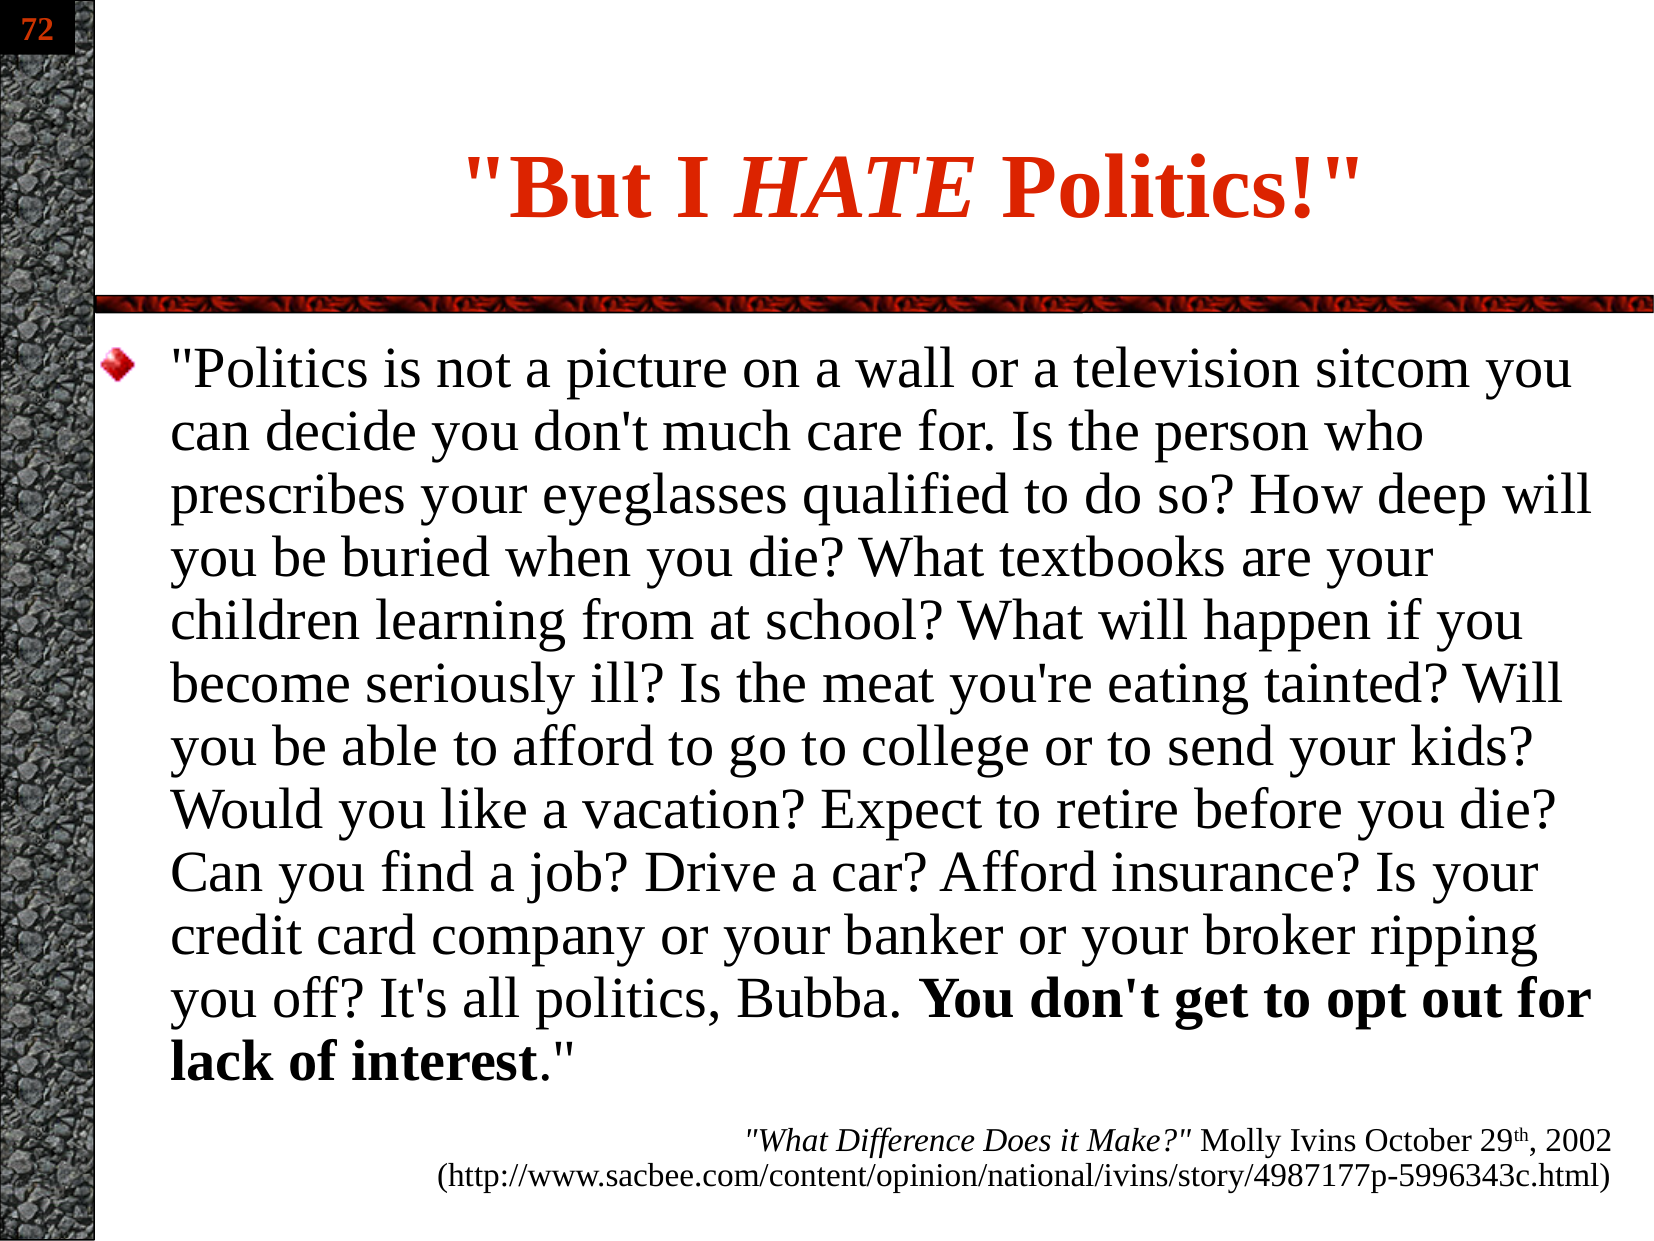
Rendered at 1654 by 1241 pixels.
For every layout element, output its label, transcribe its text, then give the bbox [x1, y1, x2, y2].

list "Politics is not a picture on a wall or a television sitcom you can decide you don't much care for. Is the person who prescribes your eyeglasses qualified to do so? How deep will you be buried when you die? What textbooks are your children learning from at school? What will happen if you become seriously ill? Is the meat you're eating tainted? Will you be able to afford to go to college or to send your kids? Would you like a vacation? Expect to retire before you die? Can you find a job? Drive a car? Afford insurance? Is your credit card company or your banker or your broker ripping you off? It's all politics, Bubba. You don't get to opt out for lack of interest." "What Difference Does it Make?" Molly Ivins October 29th, 2002 (http://www.sacbee.com/content/opinion/national/ivins/story/4987177p-5996343c.html) [87, 337, 1613, 1195]
picture [97, 297, 1652, 311]
picture [1, 1, 93, 1239]
title "But I HATE Politics!" [223, 82, 1604, 280]
picture [99, 346, 138, 385]
